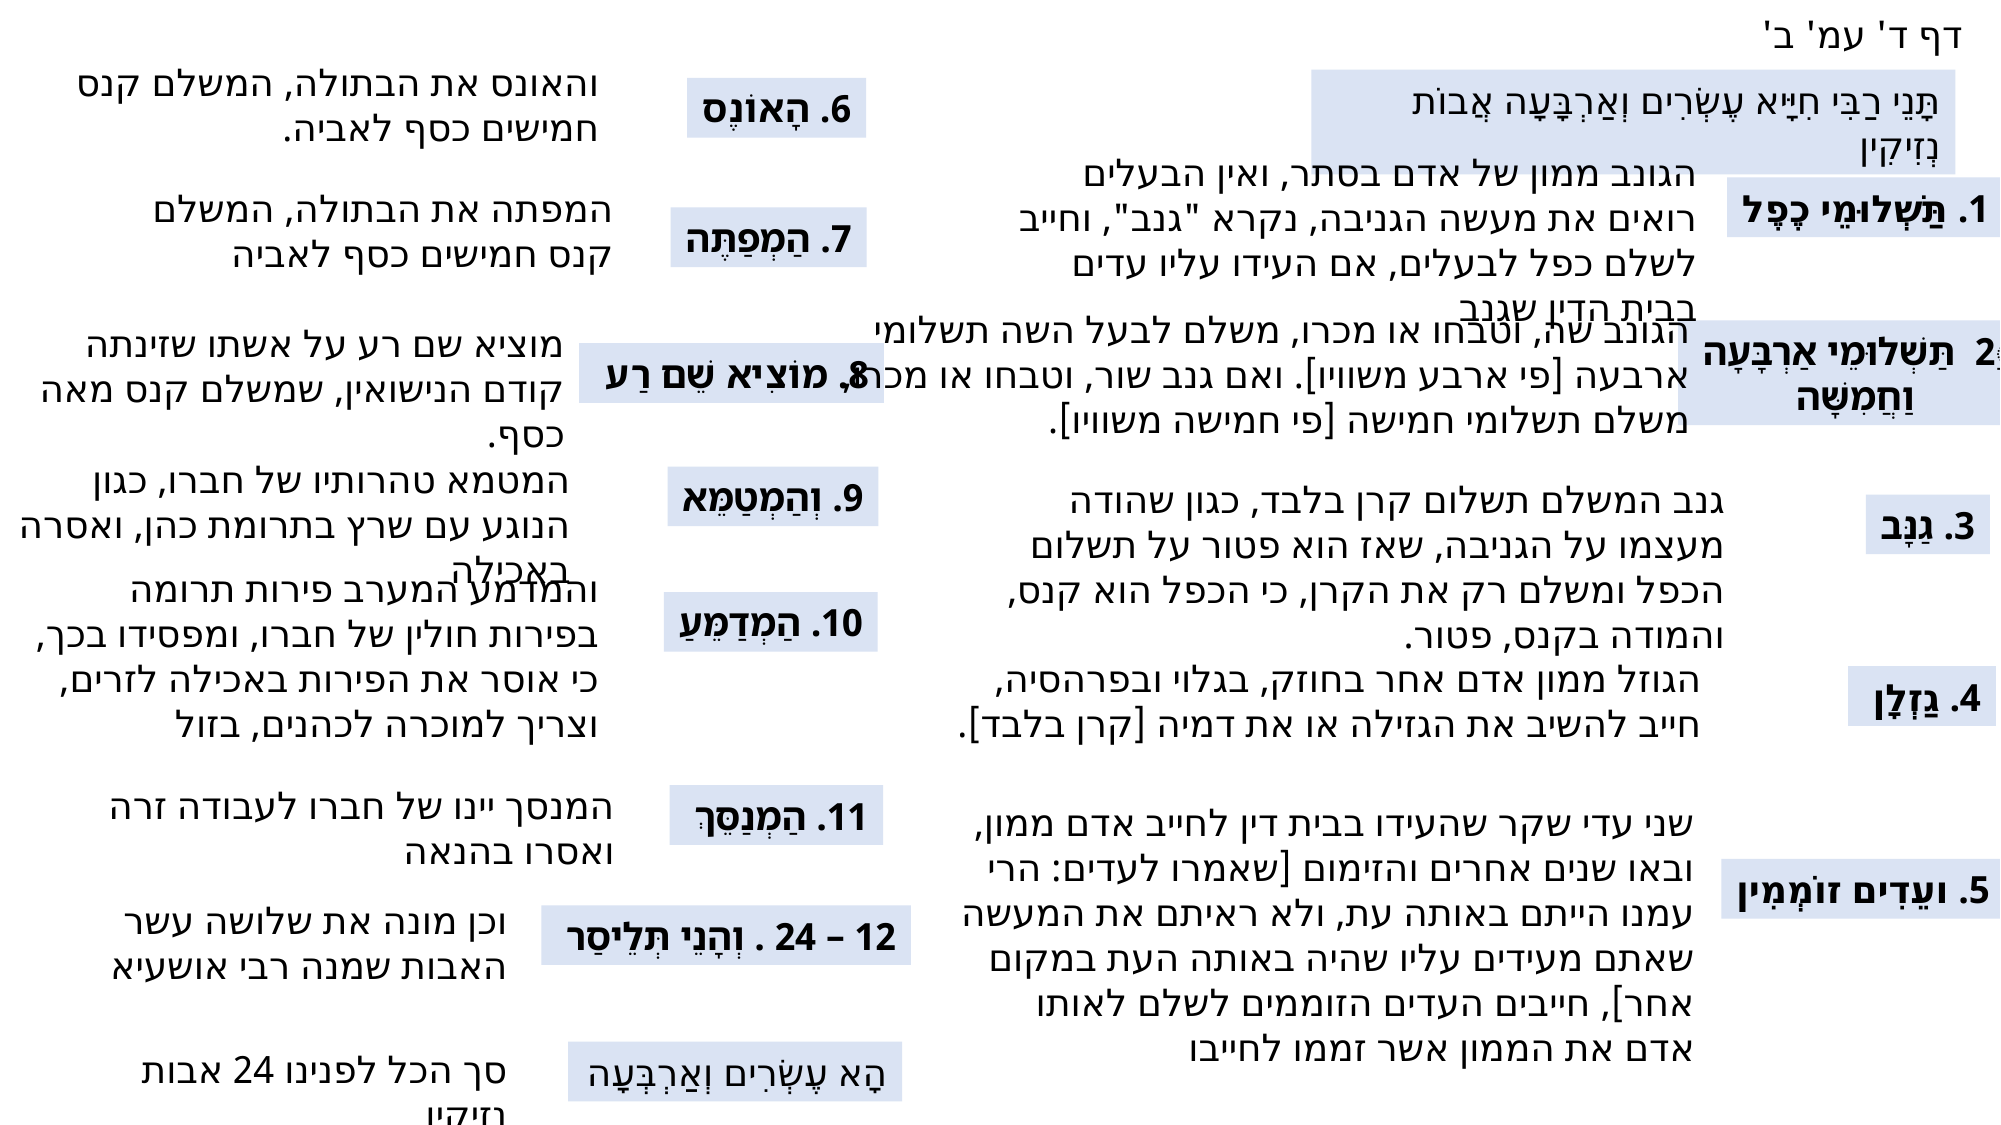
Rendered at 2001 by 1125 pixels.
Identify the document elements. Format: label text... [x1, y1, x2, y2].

text_box 10. הַמְדַמֵּעַ [663, 592, 878, 652]
text_box 6. הָאוֹנֶס [687, 77, 867, 138]
text_box הָא עֶשְׂרִים וְאַרְבְּעָה [568, 1041, 903, 1102]
text_box סך הכל לפנינו 24 אבות נזיקין [56, 1038, 522, 1125]
text_box 1. תַּשְׁלוּמֵי כֶפֶל [1727, 177, 2000, 238]
text_box המנסך יינו של חברו לעבודה זרה ואסרו בהנאה [23, 775, 630, 880]
text_box גנב המשלם תשלום קרן בלבד, כגון שהודה מעצמו על הגניבה, שאז הוא פטור על תשלום הכפל ומשלם רק את הקרן, כי הכפל הוא קנס, והמודה בקנס, פטור. [943, 469, 1740, 664]
text_box 7. הַמְפַתֶּה [670, 207, 867, 268]
text_box המפתה את הבתולה, המשלם קנס חמישים כסף לאביה [131, 177, 629, 283]
text_box המטמא טהרותיו של חברו, כגון הנוגע עם שרץ בתרומת כהן, ואסרה באכילה [0, 449, 586, 557]
text_box שני עדי שקר שהעידו בבית דין לחייב אדם ממון, ובאו שנים אחרים והזימום [שאמרו לעדים: הרי עמנו הייתם באותה עת, ולא ראיתם את המעשה שאתם מעידים עליו שהיה באותה העת במקום אחר], חייבים העדים הזוממים לשלם לאותו אדם את הממון אשר זממו לחייבו [943, 791, 1710, 1077]
text_box תָּנֵי רַבִּי חִיָּיא עֶשְׂרִים וְאַרְבָּעָה אֲבוֹת נְזִיקִין [1311, 69, 1956, 175]
text_box 9. וְהַמְטַמֵּא [667, 466, 879, 527]
text_box 11. הַמְנַסֵּךְ [669, 785, 884, 845]
text_box 12 – 24 . וְהָנֵי תְּלֵיסַר [541, 905, 911, 965]
text_box הגונב שה, וטבחו או מכרו, משלם לבעל השה תשלומי ארבעה [פי ארבע משוויו]. ואם גנב שור, וטבחו או מכרו, משלם תשלומי חמישה [פי חמישה משוויו]. [821, 298, 1706, 449]
text_box 8. מוֹצִיא שֵׁם רַע [580, 343, 821, 403]
text_box 3. גַנָּב [1865, 494, 1990, 555]
text_box הגונב ממון של אדם בסתר, ואין הבעלים רואים את מעשה הגניבה, נקרא "גנב", וחייב לשלם כפל לבעלים, אם העידו עליו עדים בבית הדין שגנב [975, 141, 1713, 336]
text_box 5. ועֵדִים זוֹמְמִין [1721, 858, 2000, 919]
text_box דף ד' עמ' ב' [1733, 4, 1978, 64]
text_box ַ2 תַּשְׁלוּמֵי אַרְבָּעָה וַחֲמִשָּׁה [1706, 320, 2000, 426]
text_box וכן מונה את שלושה עשר האבות שמנה רבי אושעיא [0, 889, 523, 994]
text_box והמדמע המערב פירות תרומה בפירות חולין של חברו, ומפסידו בכך, כי אוסר את הפירות באכילה לזרים, וצריך למוכרה לכהנים, בזול [0, 557, 614, 752]
text_box והאונס את הבתולה, המשלם קנס חמישים כסף לאביה. [56, 51, 614, 157]
text_box מוציא שם רע על אשתו שזינתה קודם הנישואין, שמשלם קנס מאה כסף. [0, 312, 580, 449]
text_box הגוזל ממון אדם אחר בחוזק, בגלוי ובפרהסיה, חייב להשיב את הגזילה או את דמיה [קרן בלבד]. [918, 648, 1717, 753]
text_box 4. גַזְלָן [1848, 666, 1996, 726]
